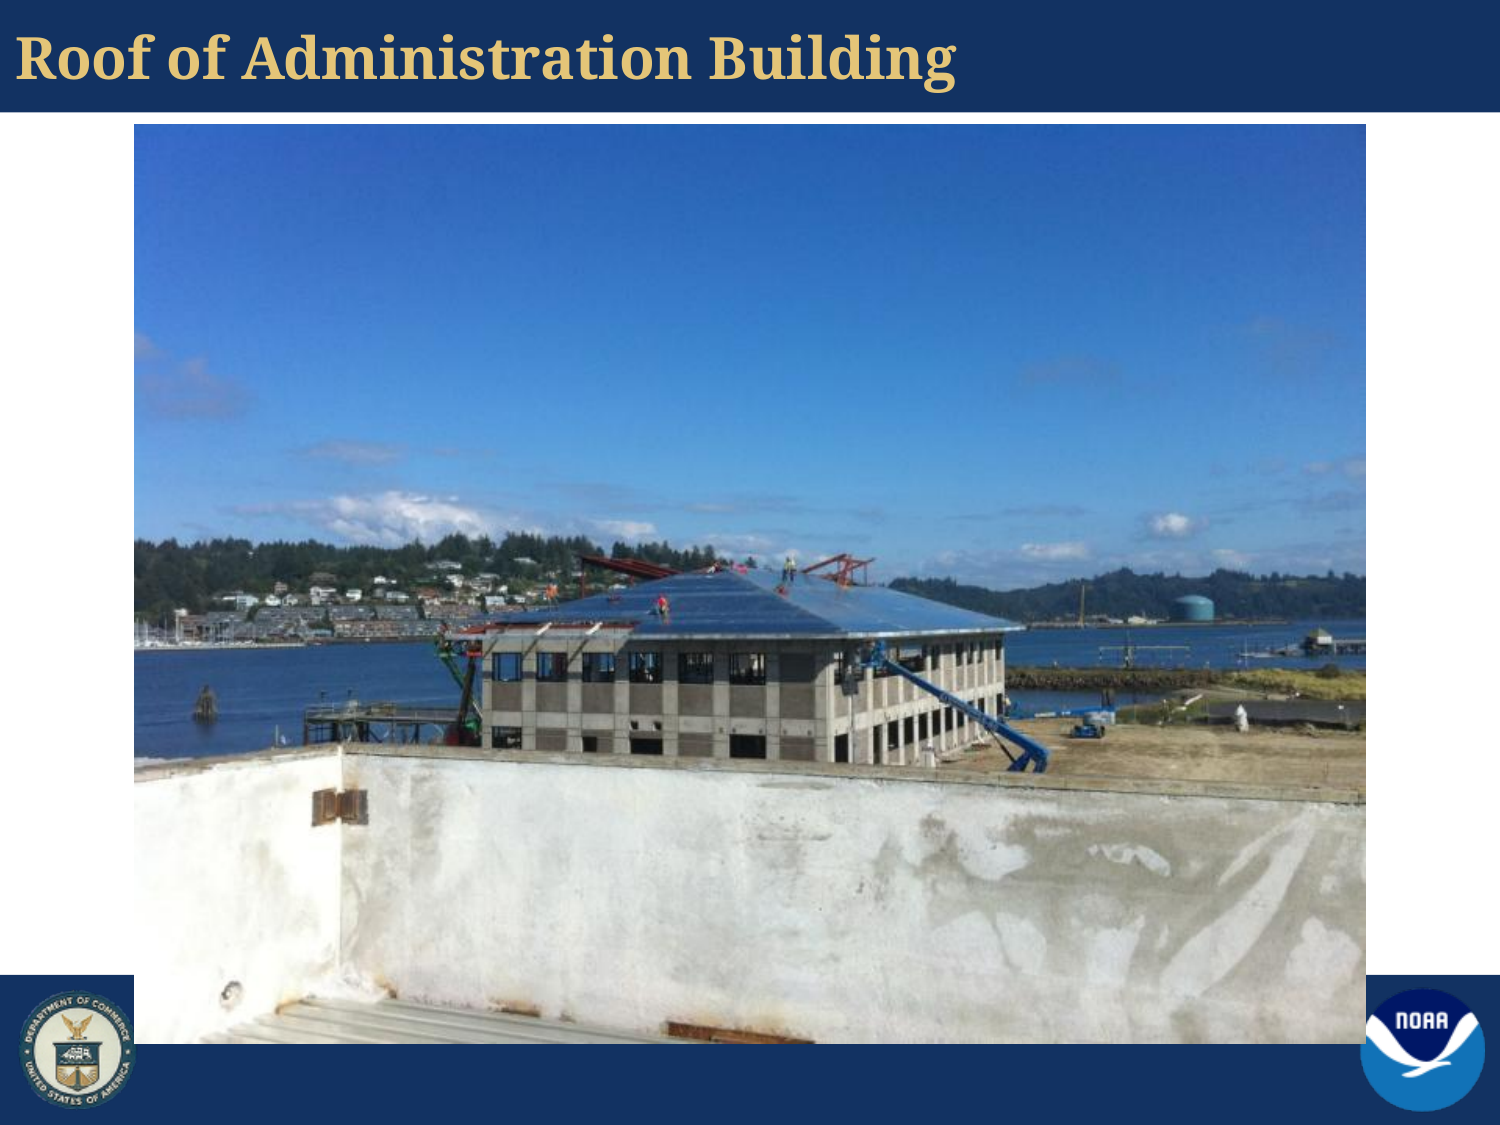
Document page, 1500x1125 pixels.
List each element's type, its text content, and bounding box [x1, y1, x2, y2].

picture [9, 124, 1500, 1125]
title Roof of Administration Building [0, 0, 1500, 113]
